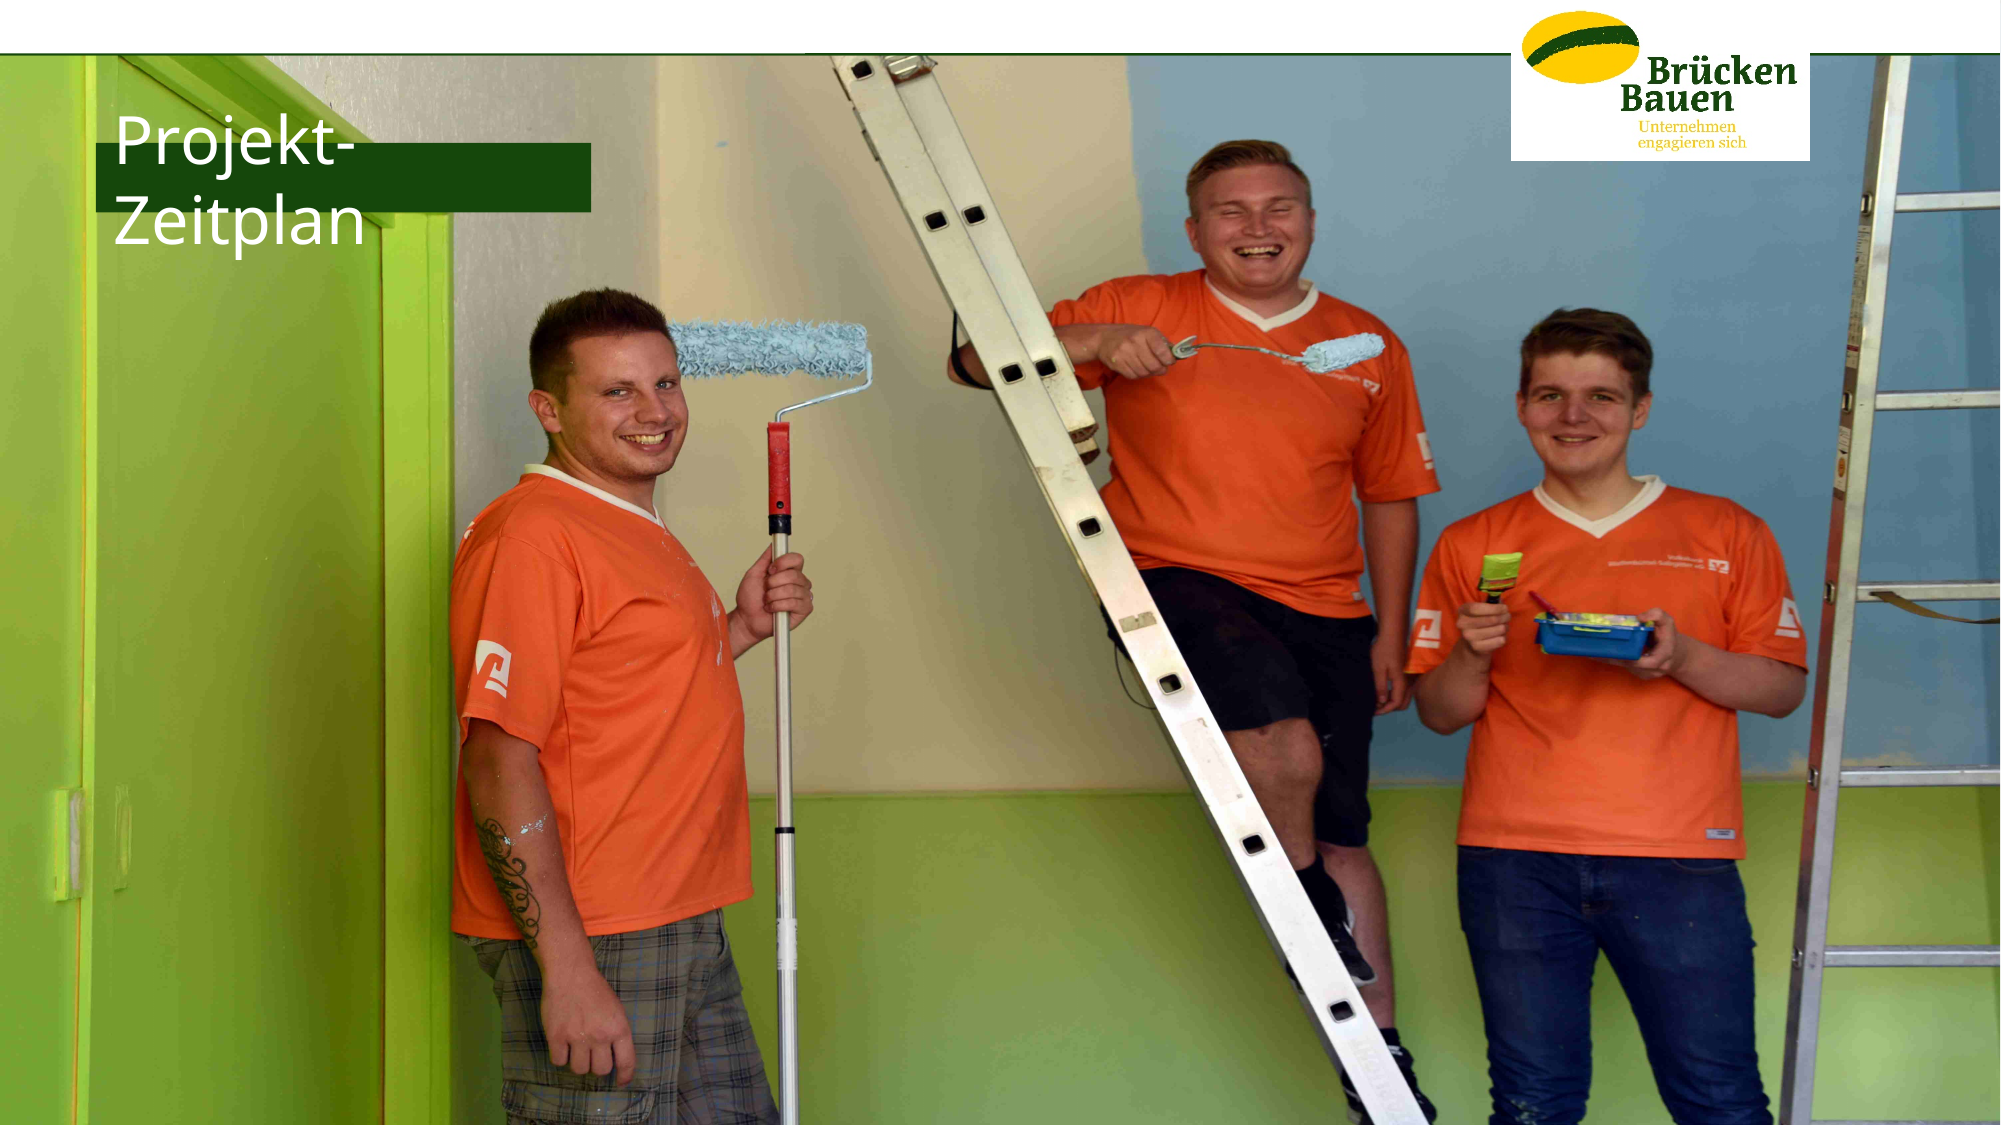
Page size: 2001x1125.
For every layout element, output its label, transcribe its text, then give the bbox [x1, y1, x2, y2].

picture [0, 0, 2001, 1125]
text_box Projekt-Zeitplan [95, 142, 592, 213]
